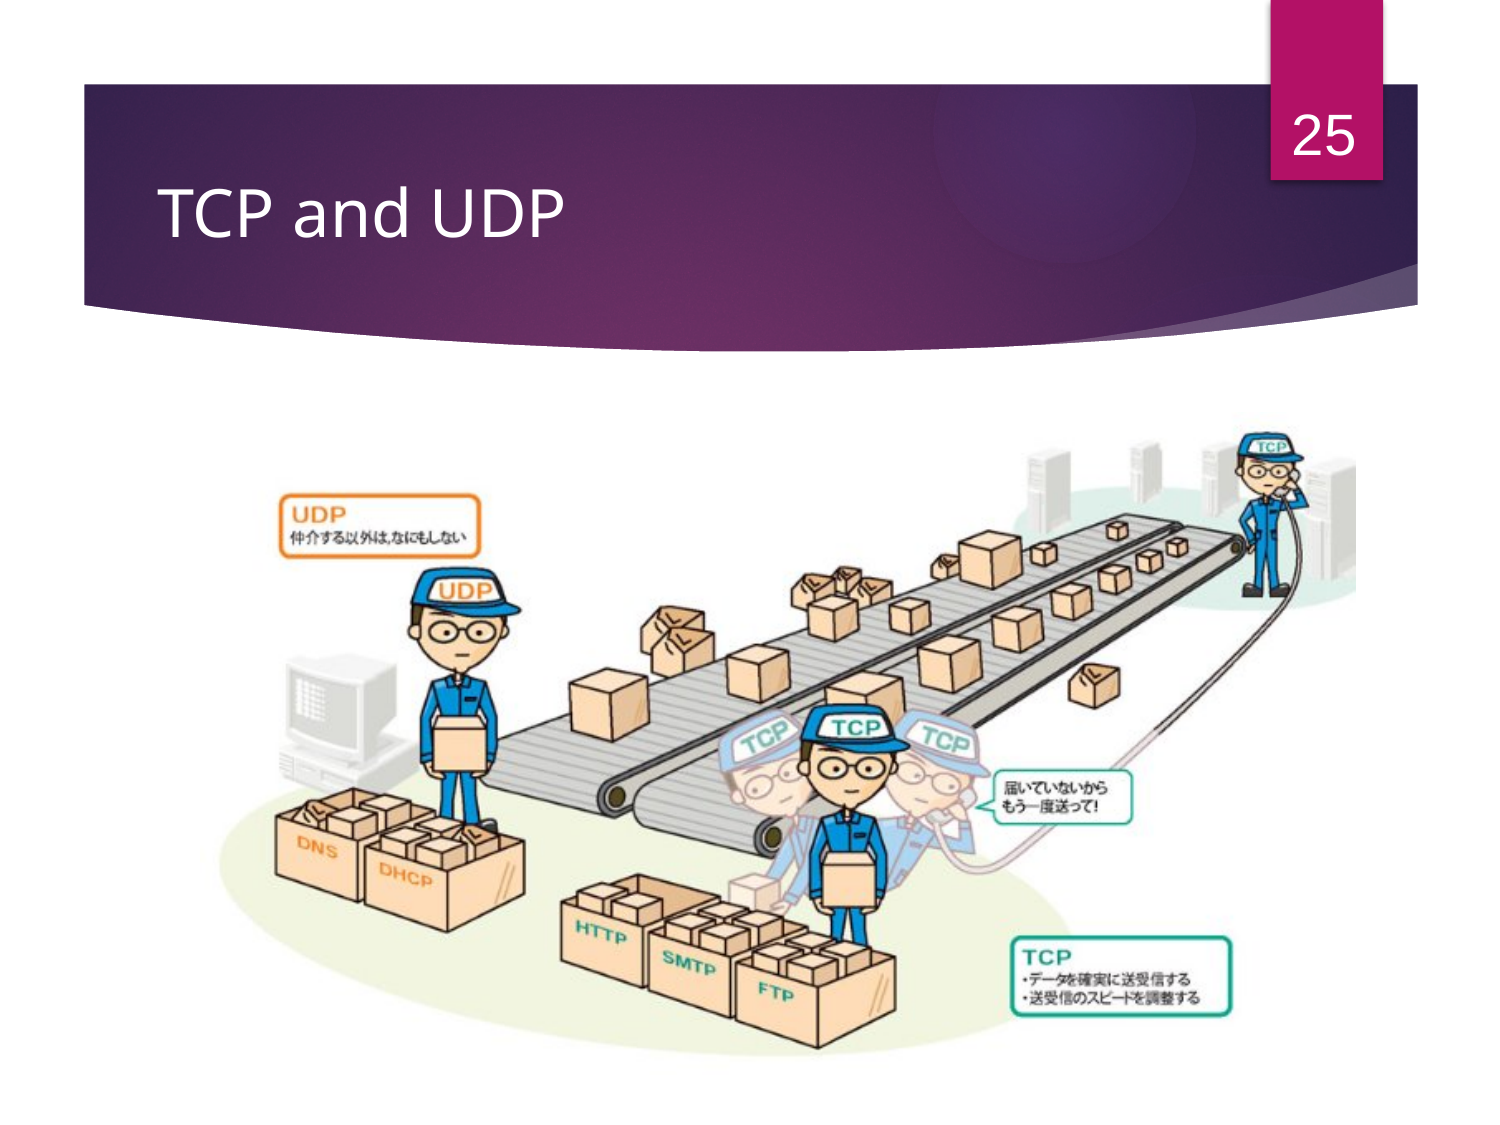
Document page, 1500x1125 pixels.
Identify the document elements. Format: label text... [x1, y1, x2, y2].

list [199, 412, 1356, 1075]
title TCP and UDP [142, 152, 1183, 269]
slide_number 25 [1259, 48, 1390, 175]
